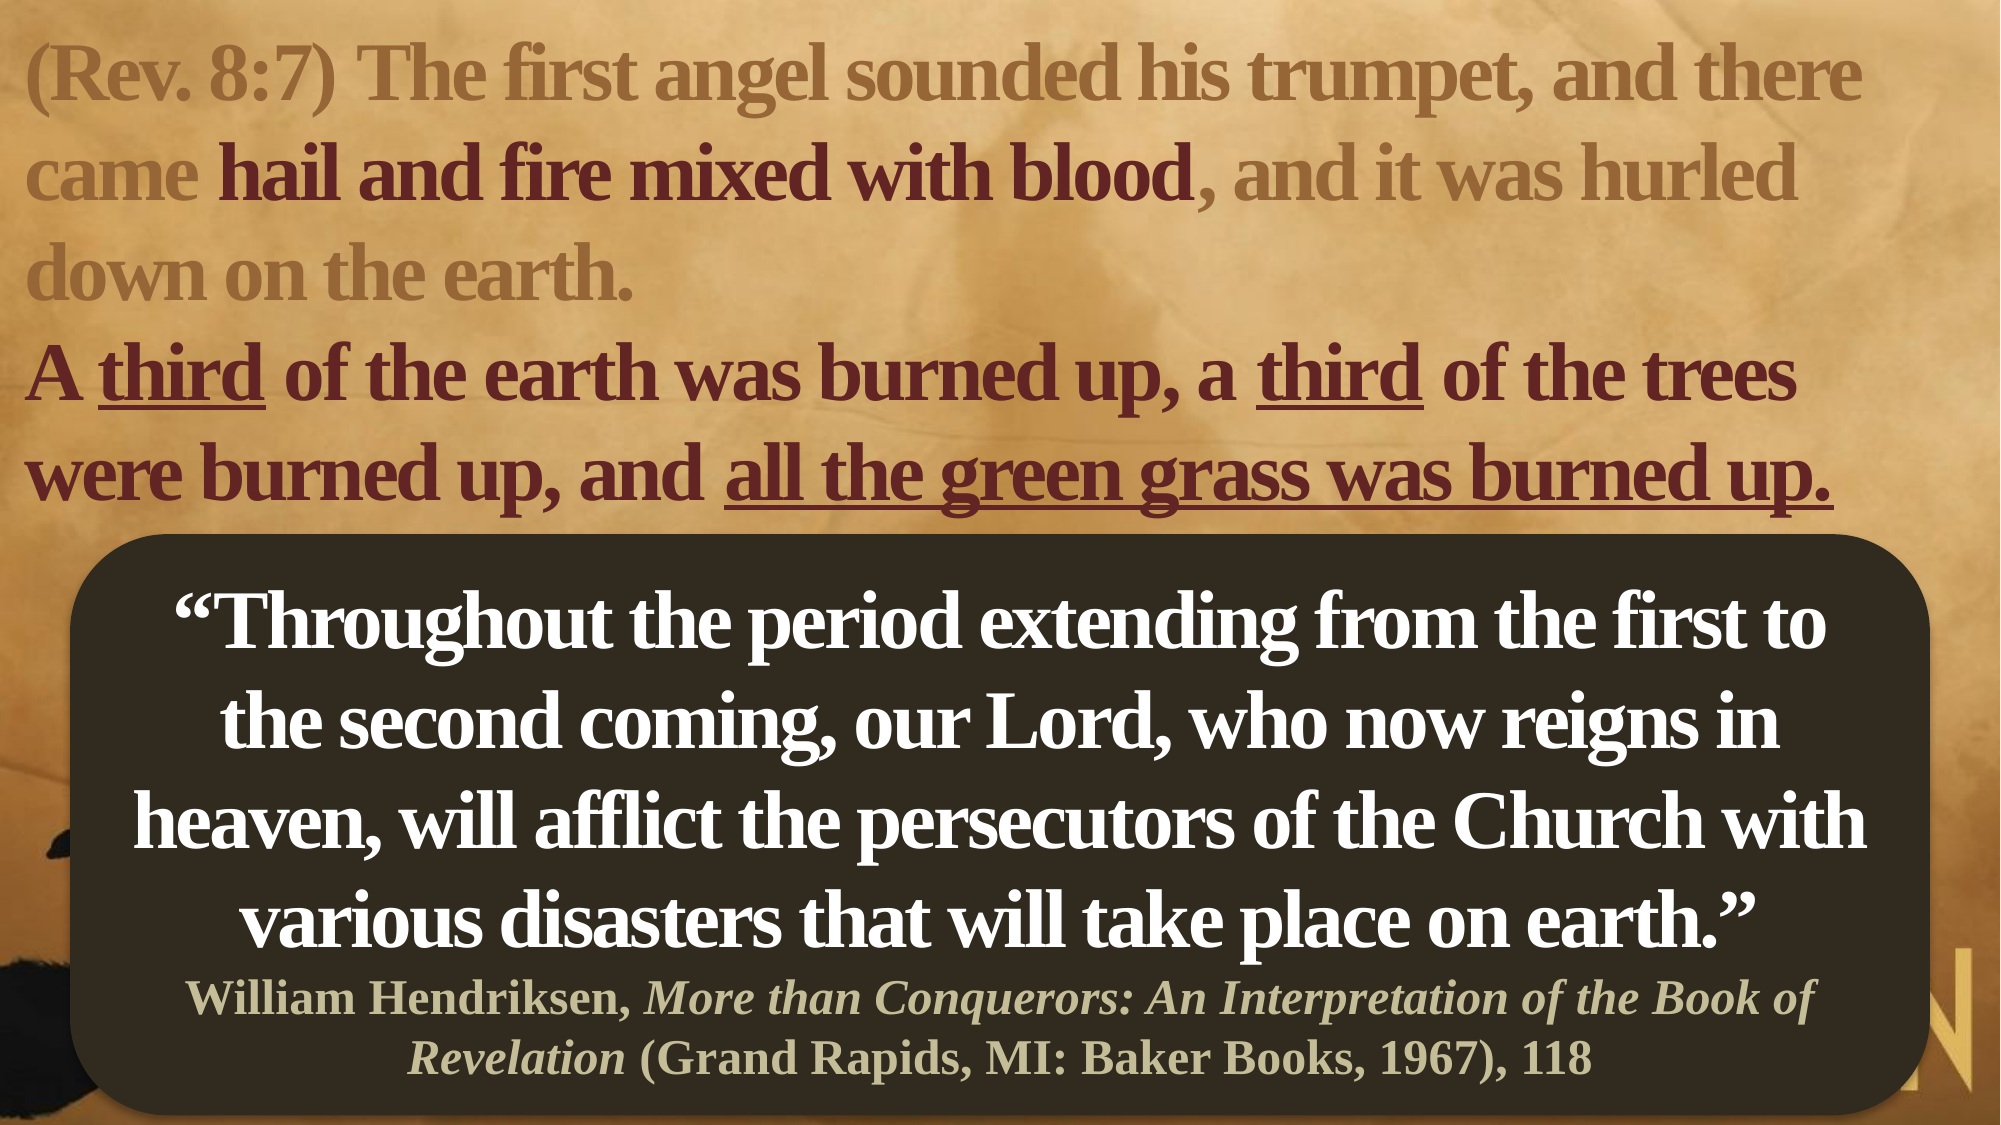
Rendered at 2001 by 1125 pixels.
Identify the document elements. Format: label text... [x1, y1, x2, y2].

picture [0, 0, 2001, 1125]
text_box (Rev. 8:7) The first angel sounded his trumpet, and there came hail and fire mixed with blood, and it was hurled down on the earth. A third of the earth was burned up, a third of the trees were burned up, and all the green grass was burned up. [9, 9, 1986, 525]
text_box “Throughout the period extending from the first to the second coming, our Lord, who now reigns in heaven, will afflict the persecutors of the Church with various disasters that will take place on earth.” William Hendriksen, More than Conquerors: An Interpretation of the Book of Revelation (Grand Rapids, MI: Baker Books, 1967), 118 [67, 532, 1932, 1118]
